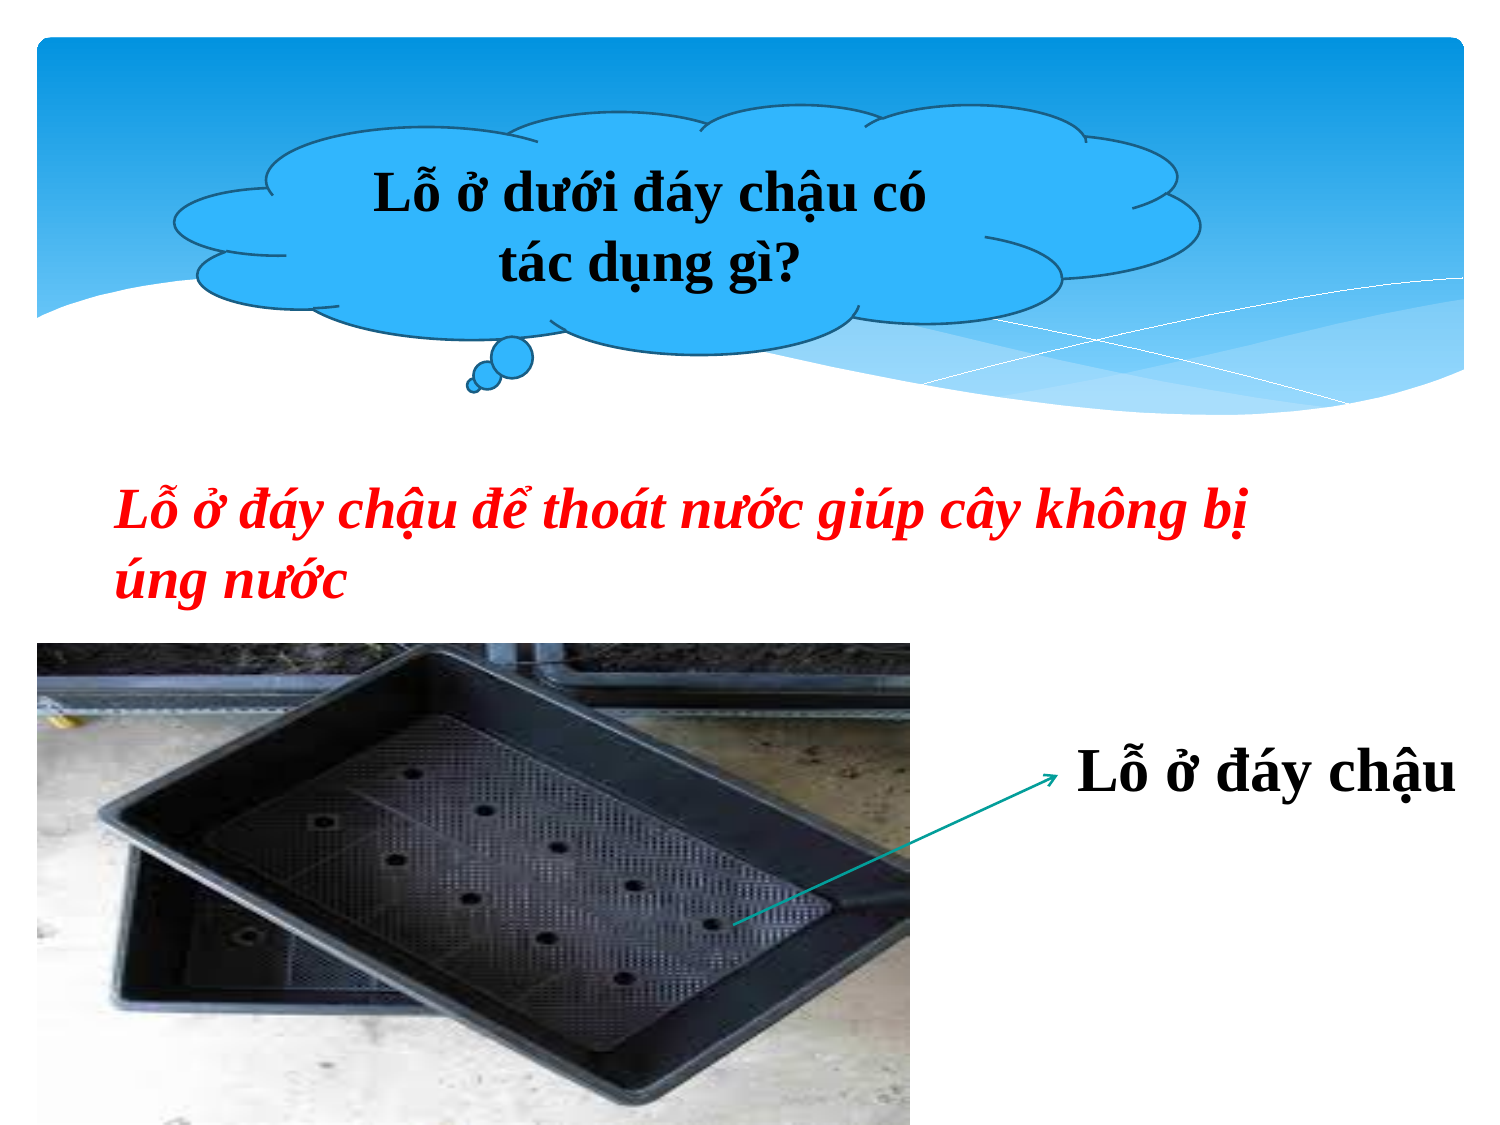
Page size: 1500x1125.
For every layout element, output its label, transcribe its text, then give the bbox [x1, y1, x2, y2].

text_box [732, 774, 1059, 926]
text_box Lỗ ở đáy chậu [1062, 721, 1488, 812]
text_box Lỗ ở đáy chậu để thoát nước giúp cây không bị úng nước [99, 462, 1275, 618]
picture [37, 643, 911, 1125]
text_box Lỗ ở dưới đáy chậu có tác dụng gì? [172, 103, 1202, 394]
